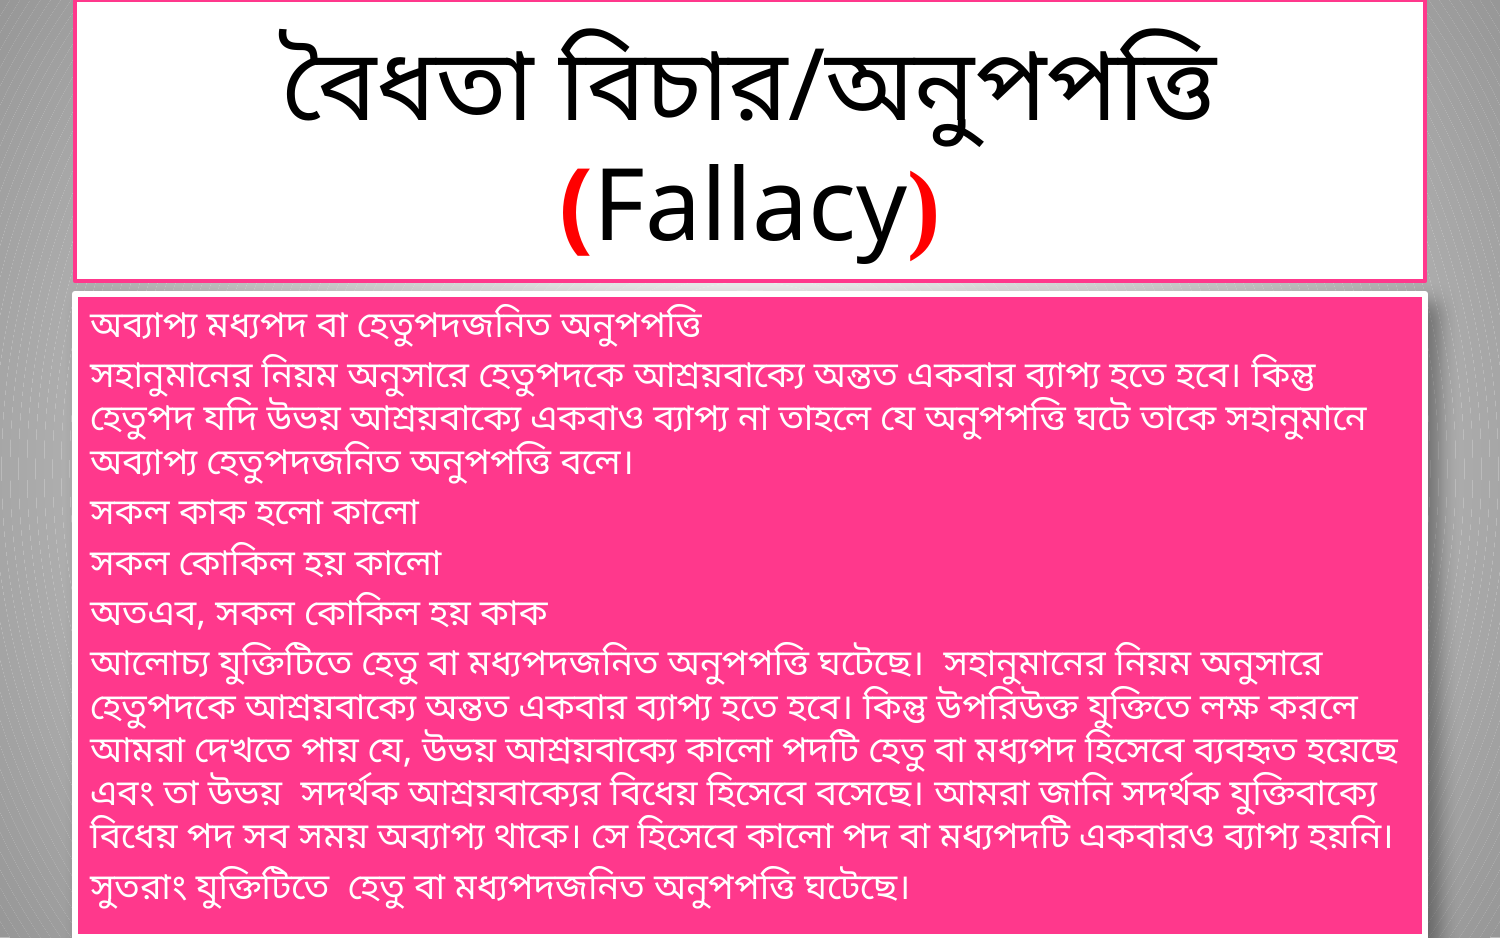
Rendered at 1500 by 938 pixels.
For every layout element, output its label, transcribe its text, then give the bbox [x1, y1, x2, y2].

title বৈধতা বিচার/অনুপপত্তি (Fallacy) [73, 0, 1427, 283]
list অব্যাপ্য মধ্যপদ বা হেতুপদজনিত অনুপপত্তি সহানুমানের নিয়ম অনুসারে হেতুপদকে আশ্রয়বাক্যে অন্তত একবার ব্যাপ্য হতে হবে। কিন্তু হেতুপদ যদি উভয় আশ্রয়বাক্যে একবাও ব্যাপ্য না তাহলে যে অনুপপত্তি ঘটে তাকে সহানুমানে অব্যাপ্য হেতুপদজনিত অনুপপত্তি বলে। সকল কাক হলো কালো সকল কোকিল হয় কালো অতএব, সকল কোকিল হয় কাক আলোচ্য যুক্তিটিতে হেতু বা মধ্যপদজনিত অনুপপত্তি ঘটেছে। সহানুমানের নিয়ম অনুসারে হেতুপদকে আশ্রয়বাক্যে অন্তত একবার ব্যাপ্য হতে হবে। কিন্তু উপরিউক্ত যুক্তিতে লক্ষ করলে আমরা দেখতে পায় যে, উভয় আশ্রয়বাক্যে কালো পদটি হেতু বা মধ্যপদ হিসেবে ব্যবহৃত হয়েছে এবং তা উভয় সদর্থক আশ্রয়বাক্যের বিধেয় হিসেবে বসেছে। আমরা জানি সদর্থক যুক্তিবাক্যে বিধেয় পদ সব সময় অব্যাপ্য থাকে। সে হিসেবে কালো পদ বা মধ্যপদটি একবারও ব্যাপ্য হয়নি। সুতরাং যুক্তিটিতে হেতু বা মধ্যপদজনিত অনুপপত্তি ঘটেছে। [72, 291, 1428, 938]
